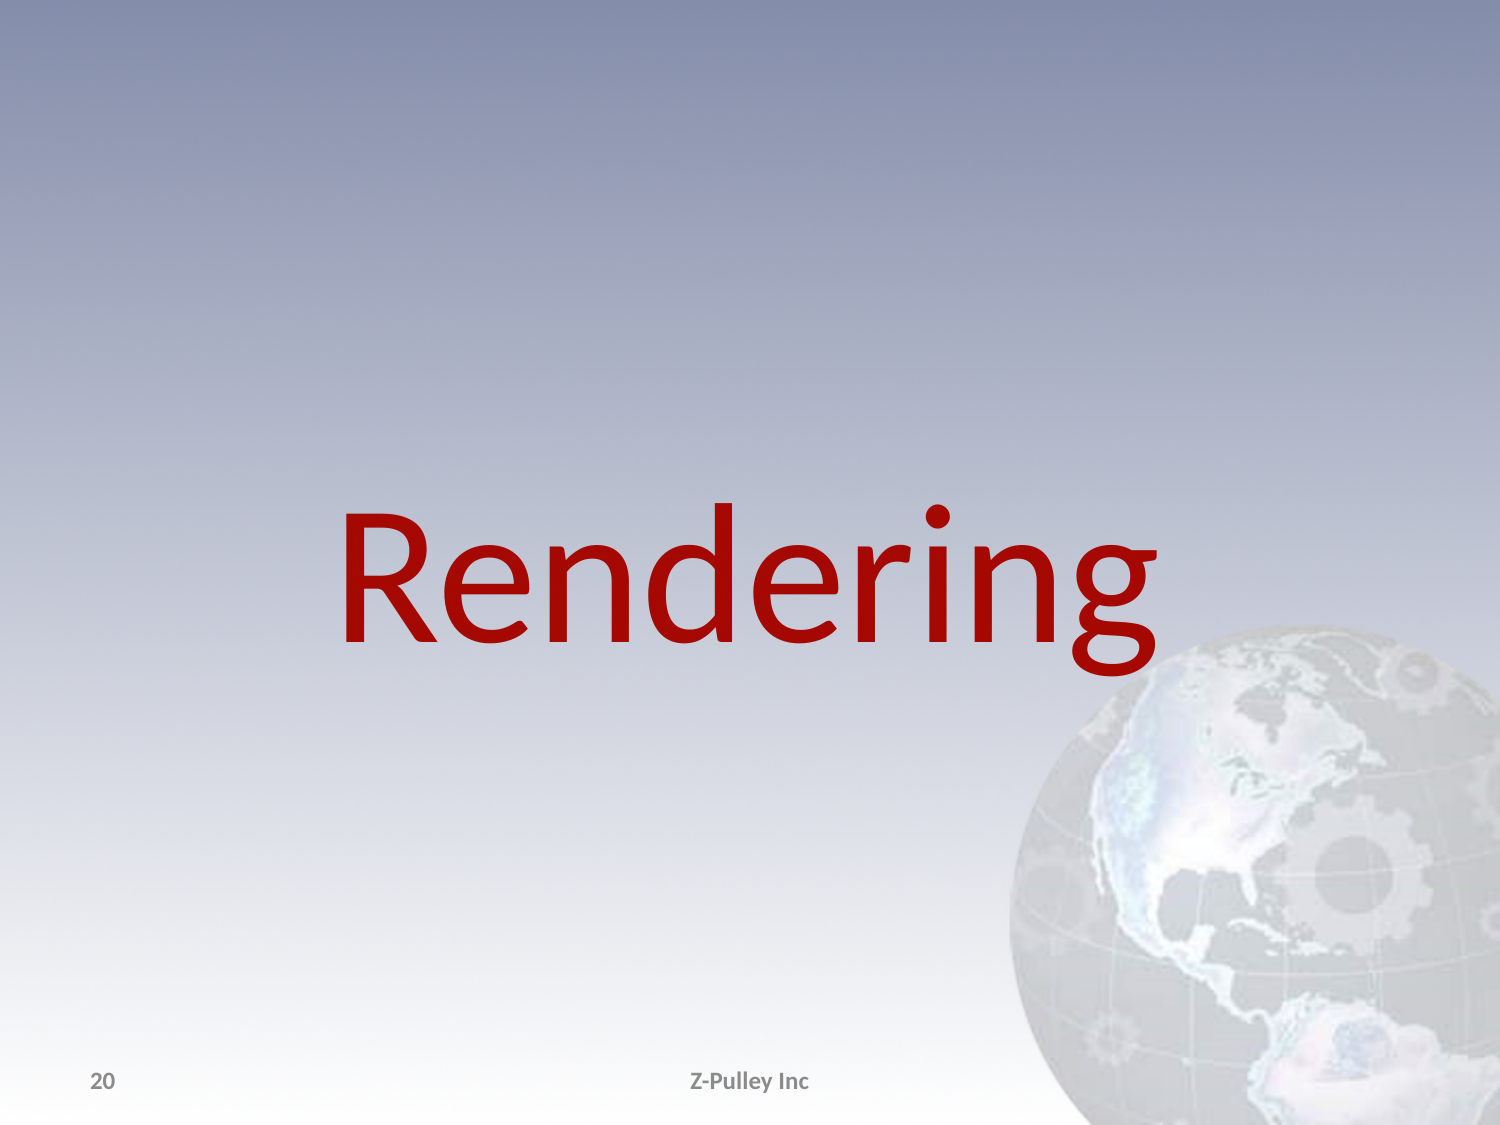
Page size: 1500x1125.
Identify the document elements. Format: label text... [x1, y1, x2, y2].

text_box Rendering [74, 314, 1425, 811]
picture [0, 0, 1500, 1125]
footer Z-Pulley Inc [512, 1050, 988, 1110]
slide_number 20 [75, 1050, 425, 1110]
